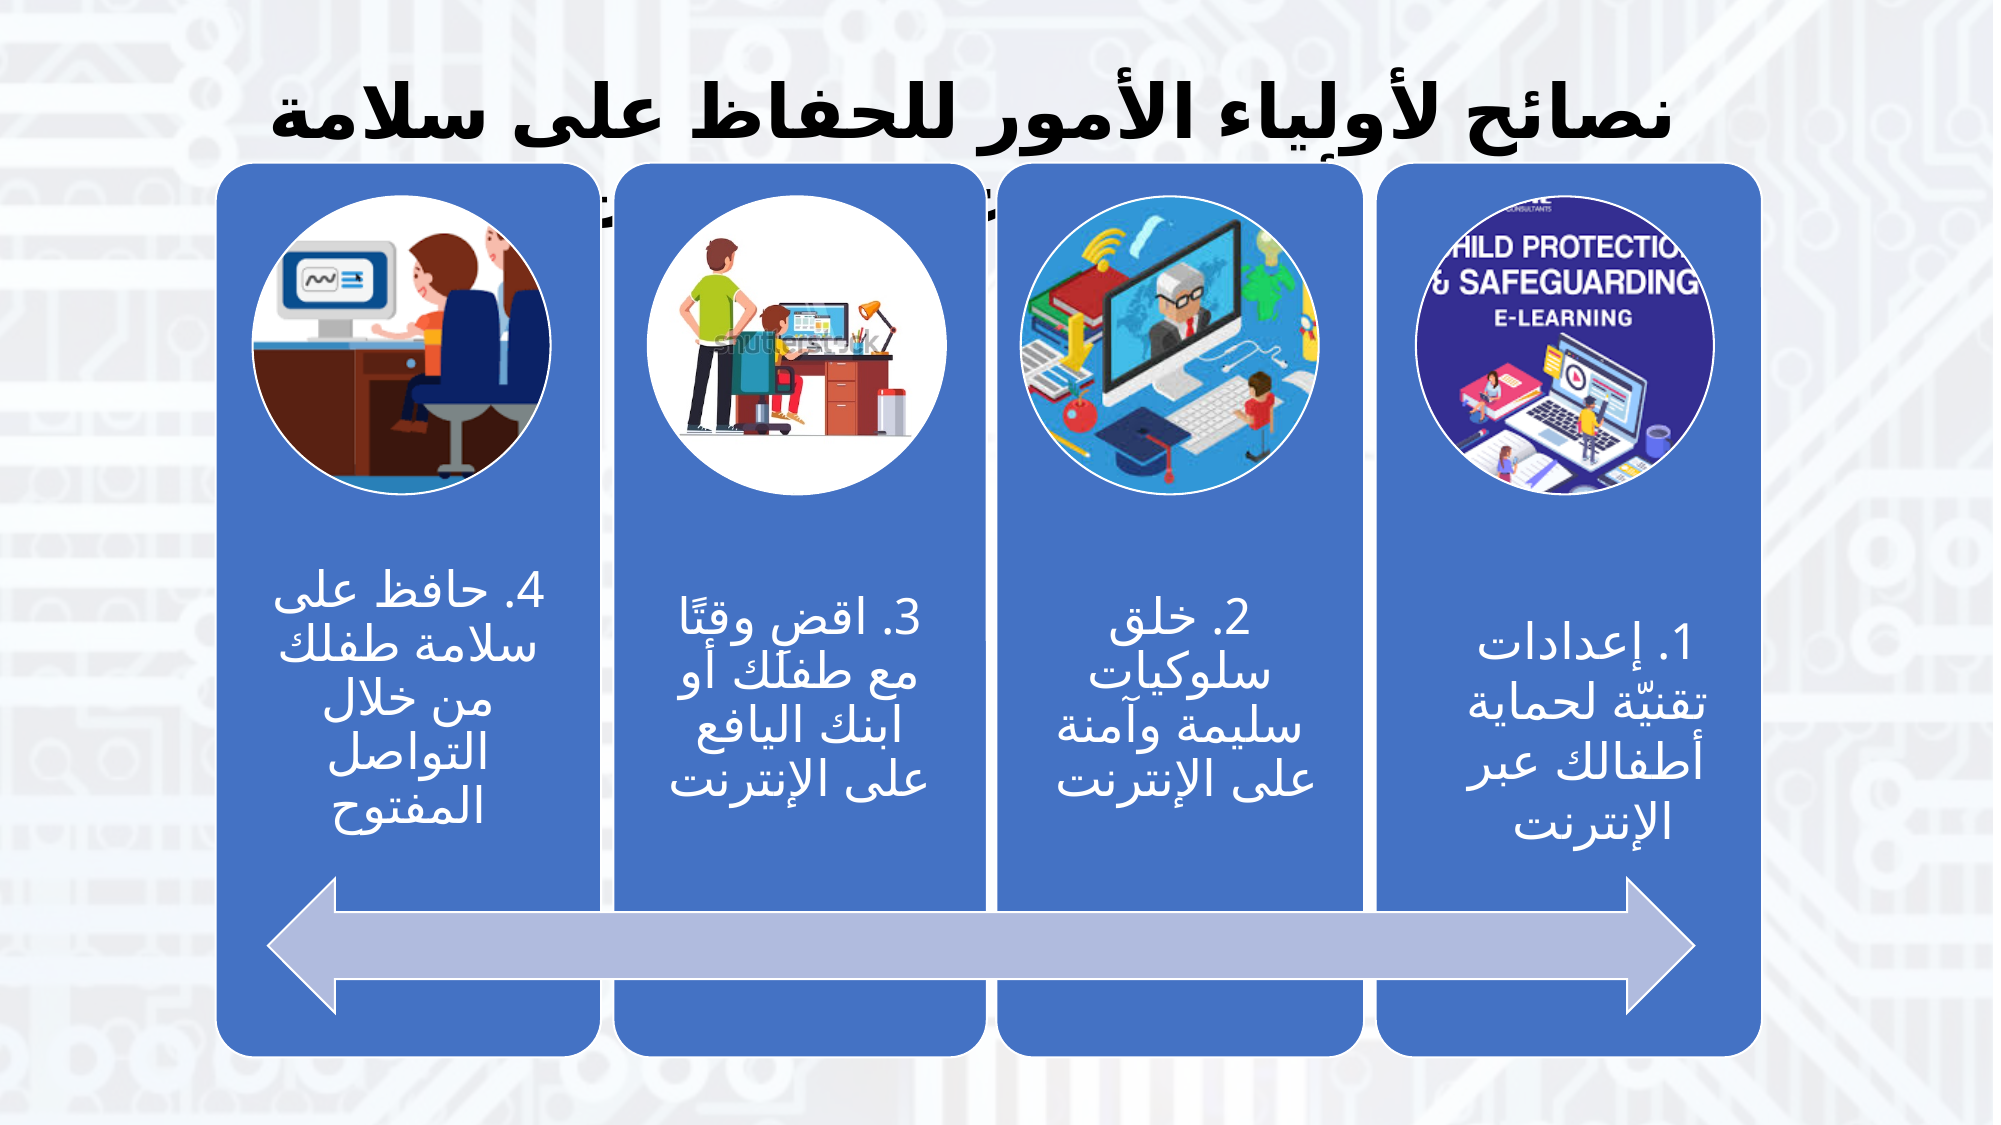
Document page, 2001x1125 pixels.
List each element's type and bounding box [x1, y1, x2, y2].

picture [0, 0, 1993, 1125]
text_box [192, 162, 1770, 1058]
